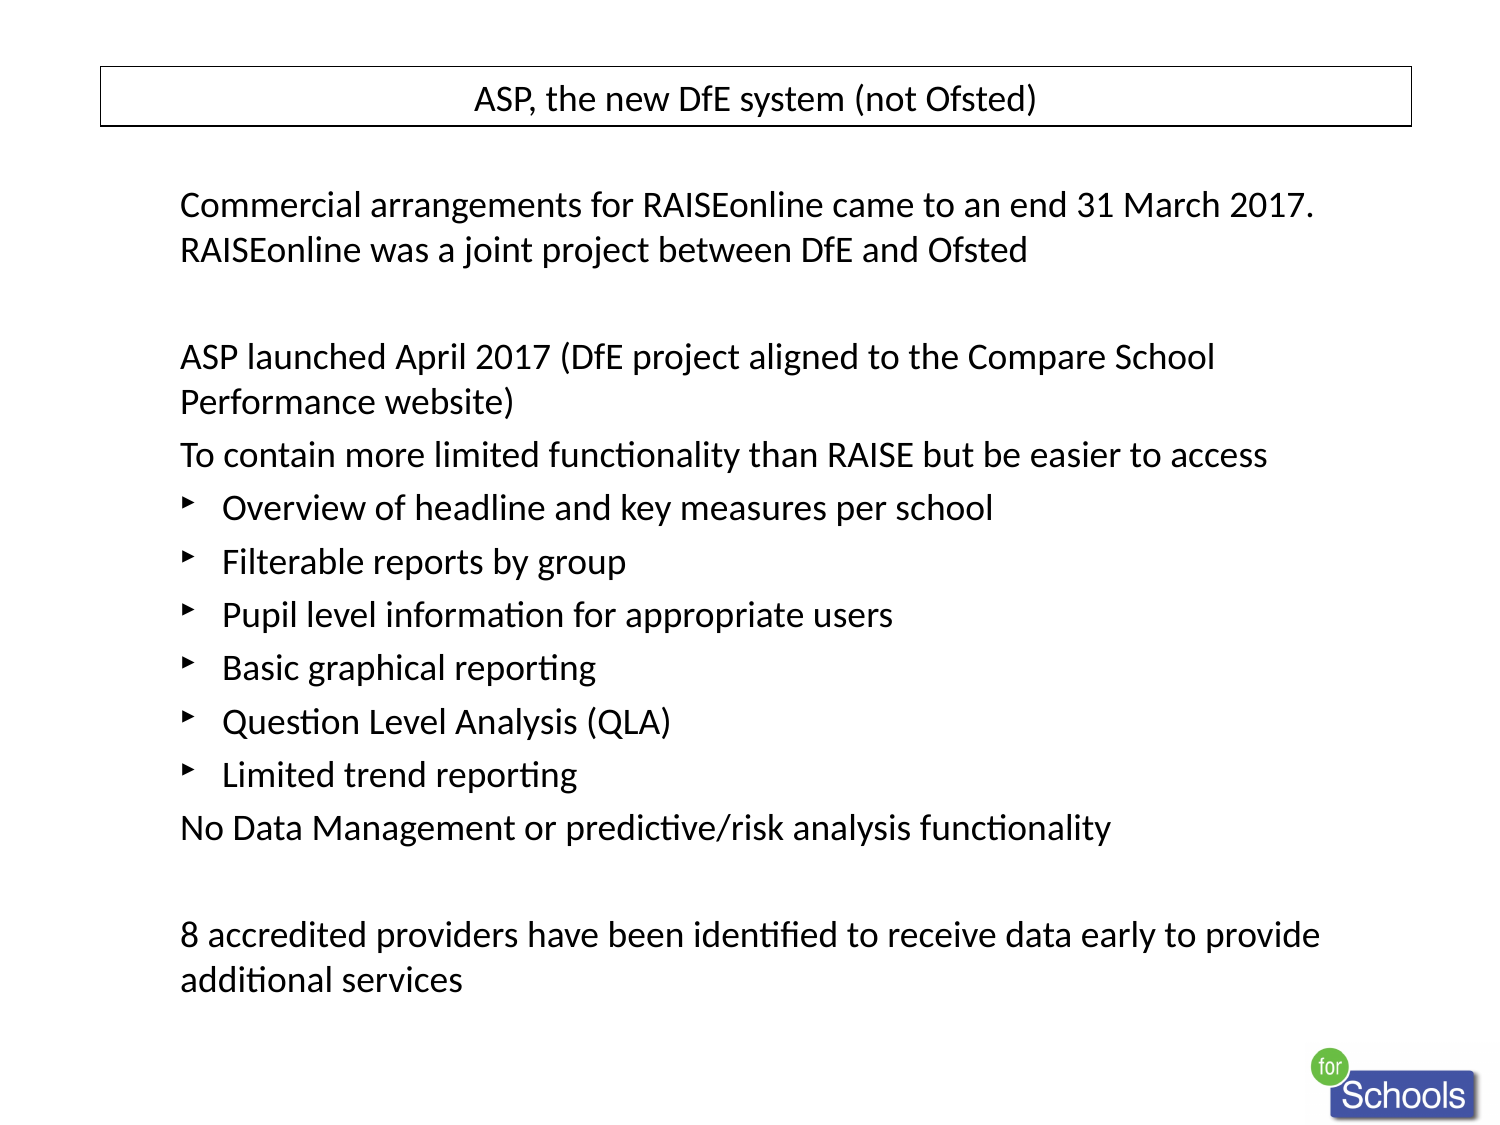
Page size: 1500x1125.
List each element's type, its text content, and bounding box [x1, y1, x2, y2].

picture [1305, 1042, 1500, 1125]
text_box ASP, the new DfE system (not Ofsted) [100, 66, 1412, 127]
text_box Commercial arrangements for RAISEonline came to an end 31 March 2017. RAISEonline was a joint project between DfE and Ofsted ASP launched April 2017 (DfE project aligned to the Compare School Performance website) To contain more limited functionality than RAISE but be easier to access Overview of headline and key measures per school Filterable reports by group Pupil level information for appropriate users Basic graphical reporting Question Level Analysis (QLA) Limited trend reporting No Data Management or predictive/risk analysis functionality 8 accredited providers have been identified to receive data early to provide additional services [147, 172, 1412, 1024]
